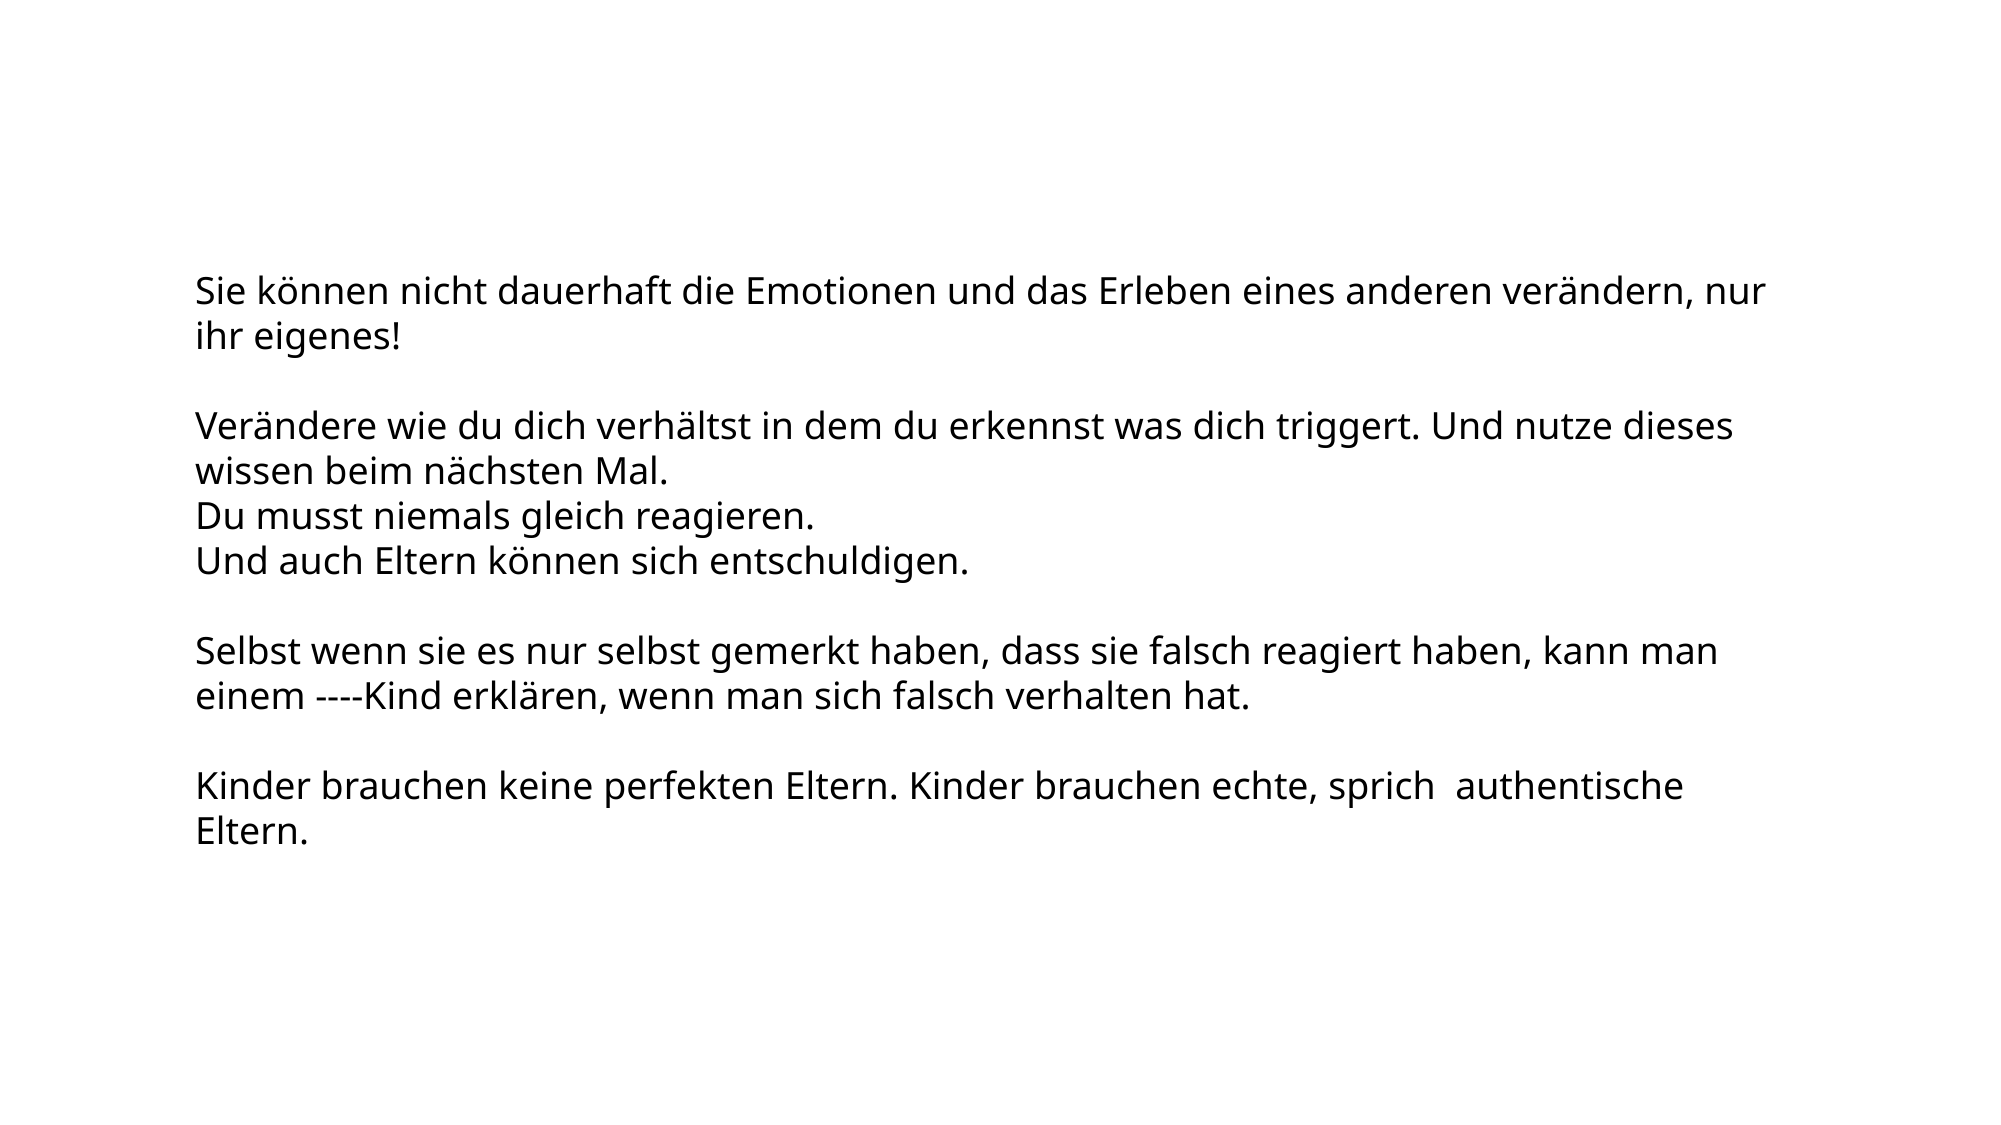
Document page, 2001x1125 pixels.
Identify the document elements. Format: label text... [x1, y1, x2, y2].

text_box Sie können nicht dauerhaft die Emotionen und das Erleben eines anderen verändern, nur ihr eigenes! Verändere wie du dich verhältst in dem du erkennst was dich triggert. Und nutze dieses wissen beim nächsten Mal. Du musst niemals gleich reagieren. Und auch Eltern können sich entschuldigen. Selbst wenn sie es nur selbst gemerkt haben, dass sie falsch reagiert haben, kann man einem ----Kind erklären, wenn man sich falsch verhalten hat. Kinder brauchen keine perfekten Eltern. Kinder brauchen echte, sprich authentische Eltern. [180, 259, 1816, 950]
